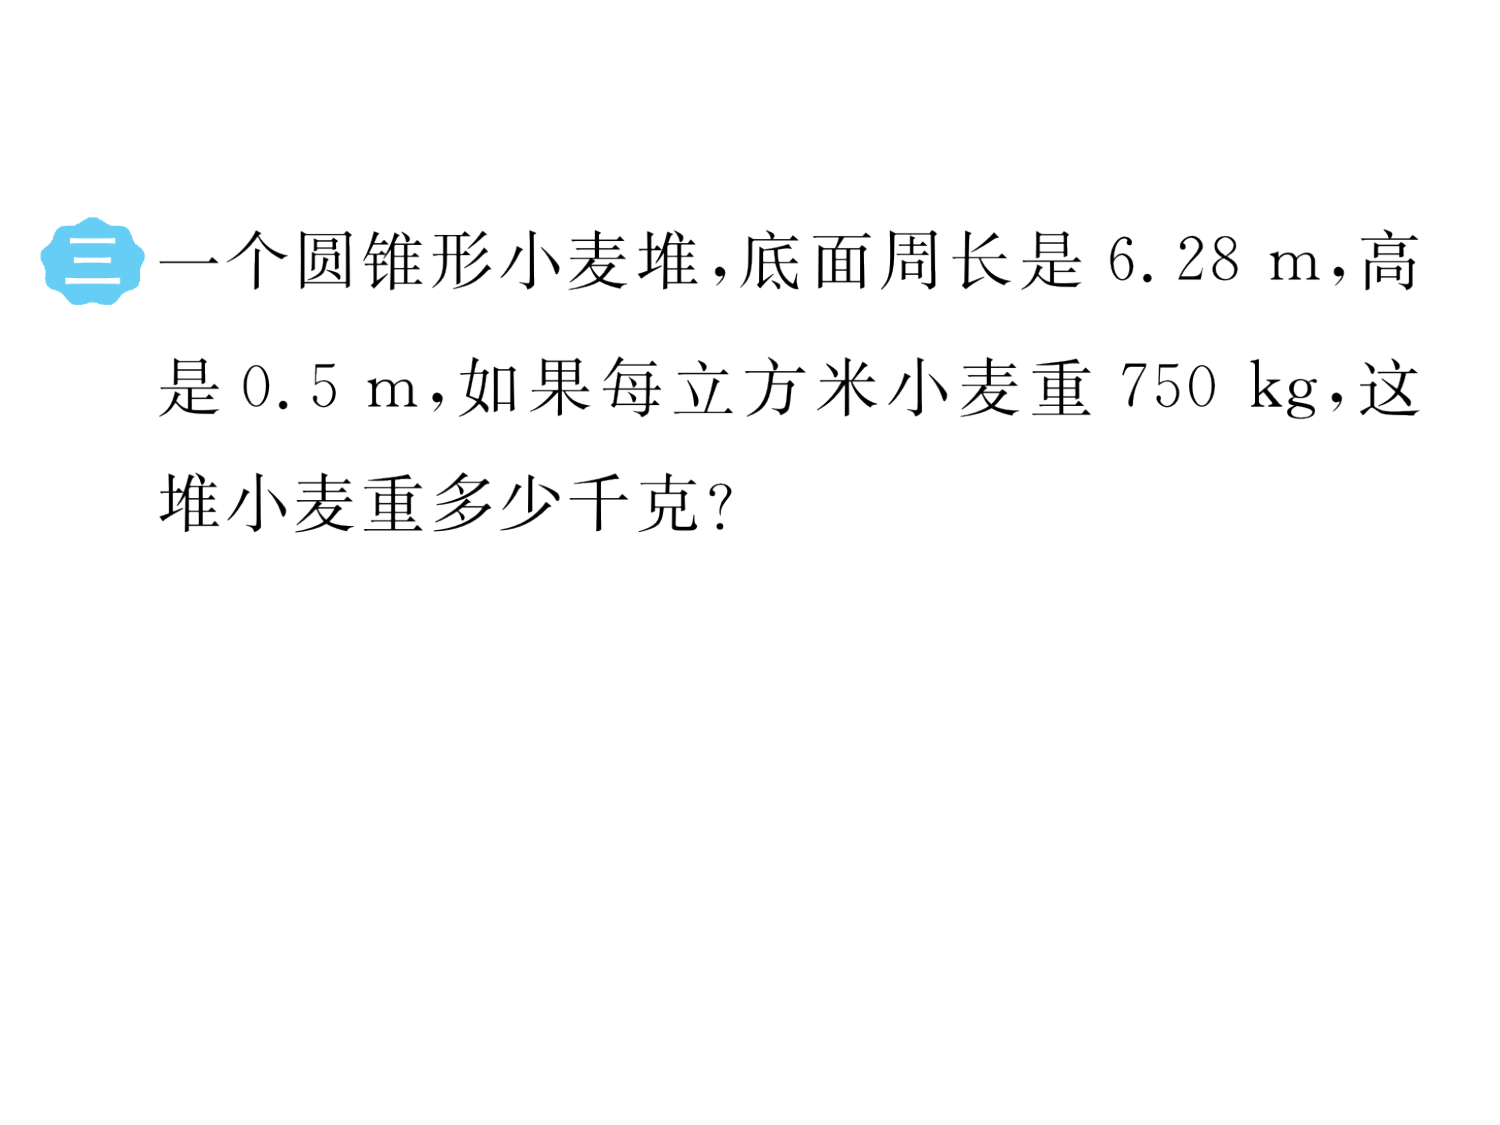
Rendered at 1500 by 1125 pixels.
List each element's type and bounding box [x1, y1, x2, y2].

picture [35, 177, 1453, 982]
